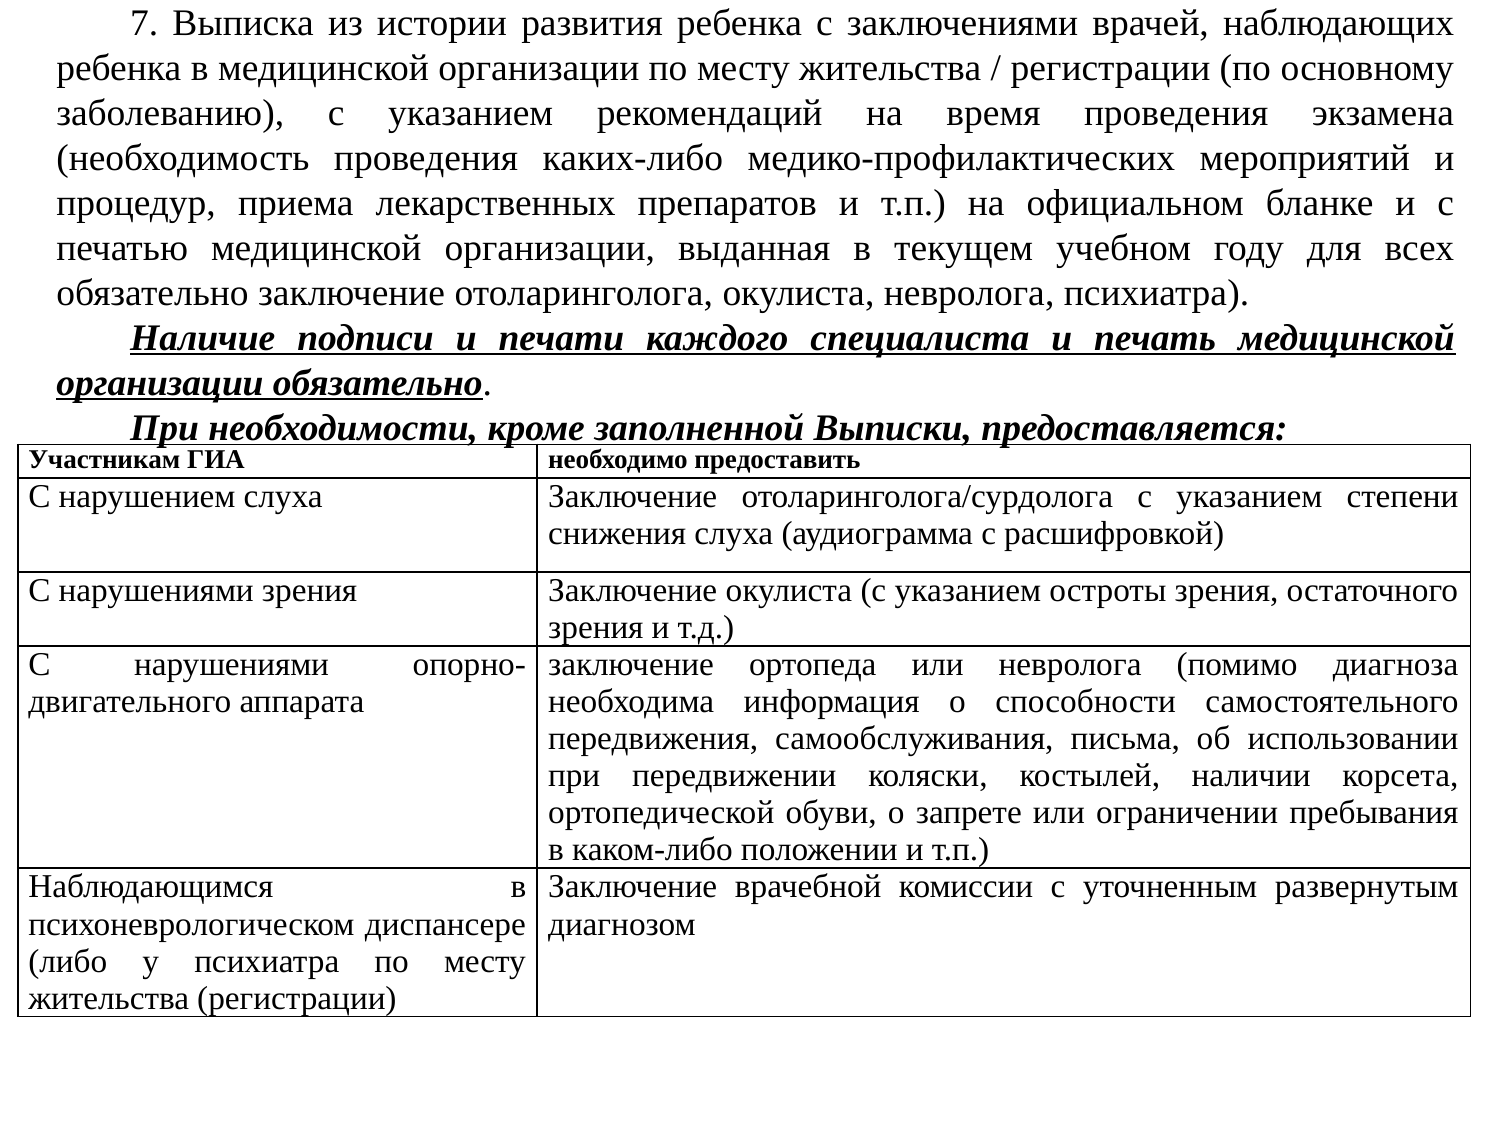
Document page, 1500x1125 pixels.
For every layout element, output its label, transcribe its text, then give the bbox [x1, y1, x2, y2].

table_cell Заключение отоларинголога/сурдолога с указанием степени снижения слуха (аудиограмма с расшифровкой) [538, 501, 1470, 571]
table_cell С нарушением слуха [19, 479, 536, 571]
table_header Участникам ГИА [19, 445, 41, 477]
table_cell С нарушениями опорно-двигательного аппарата [19, 647, 536, 867]
table_cell Заключение врачебной комиссии с уточненным развернутым диагнозом [538, 869, 1470, 1016]
table_cell С нарушениями зрения [19, 573, 536, 645]
table_cell заключение ортопеда или невролога (помимо диагноза необходима информация о способности самостоятельного передвижения, самообслуживания, письма, об использовании при передвижении коляски, костылей, наличии корсета, ортопедической обуви, о запрете или ограничении пребывания в каком-либо положении и т.п.) [538, 647, 1470, 867]
table_cell Наблюдающимся в психоневрологическом диспансере (либо у психиатра по месту жительства (регистрации) [19, 869, 536, 1016]
table_cell Заключение окулиста (с указанием остроты зрения, остаточного зрения и т.д.) [538, 573, 1470, 645]
text_box 7. Выписка из истории развития ребенка с заключениями врачей, наблюдающих ребенка в медицинской организации по месту жительства / регистрации (по основному заболеванию), с указанием рекомендаций на время проведения экзамена (необходимость проведения каких-либо медико-профилактических мероприятий и процедур, приема лекарственных препаратов и т.п.) на официальном бланке и с печатью медицинской организации, выданная в текущем учебном году для всех обязательно заключение отоларинголога, окулиста, невролога, психиатра). Наличие подписи и печати каждого специалиста и печать медицинской организации обязательно. При необходимости, кроме заполненной Выписки, предоставляется: [41, 0, 1471, 501]
